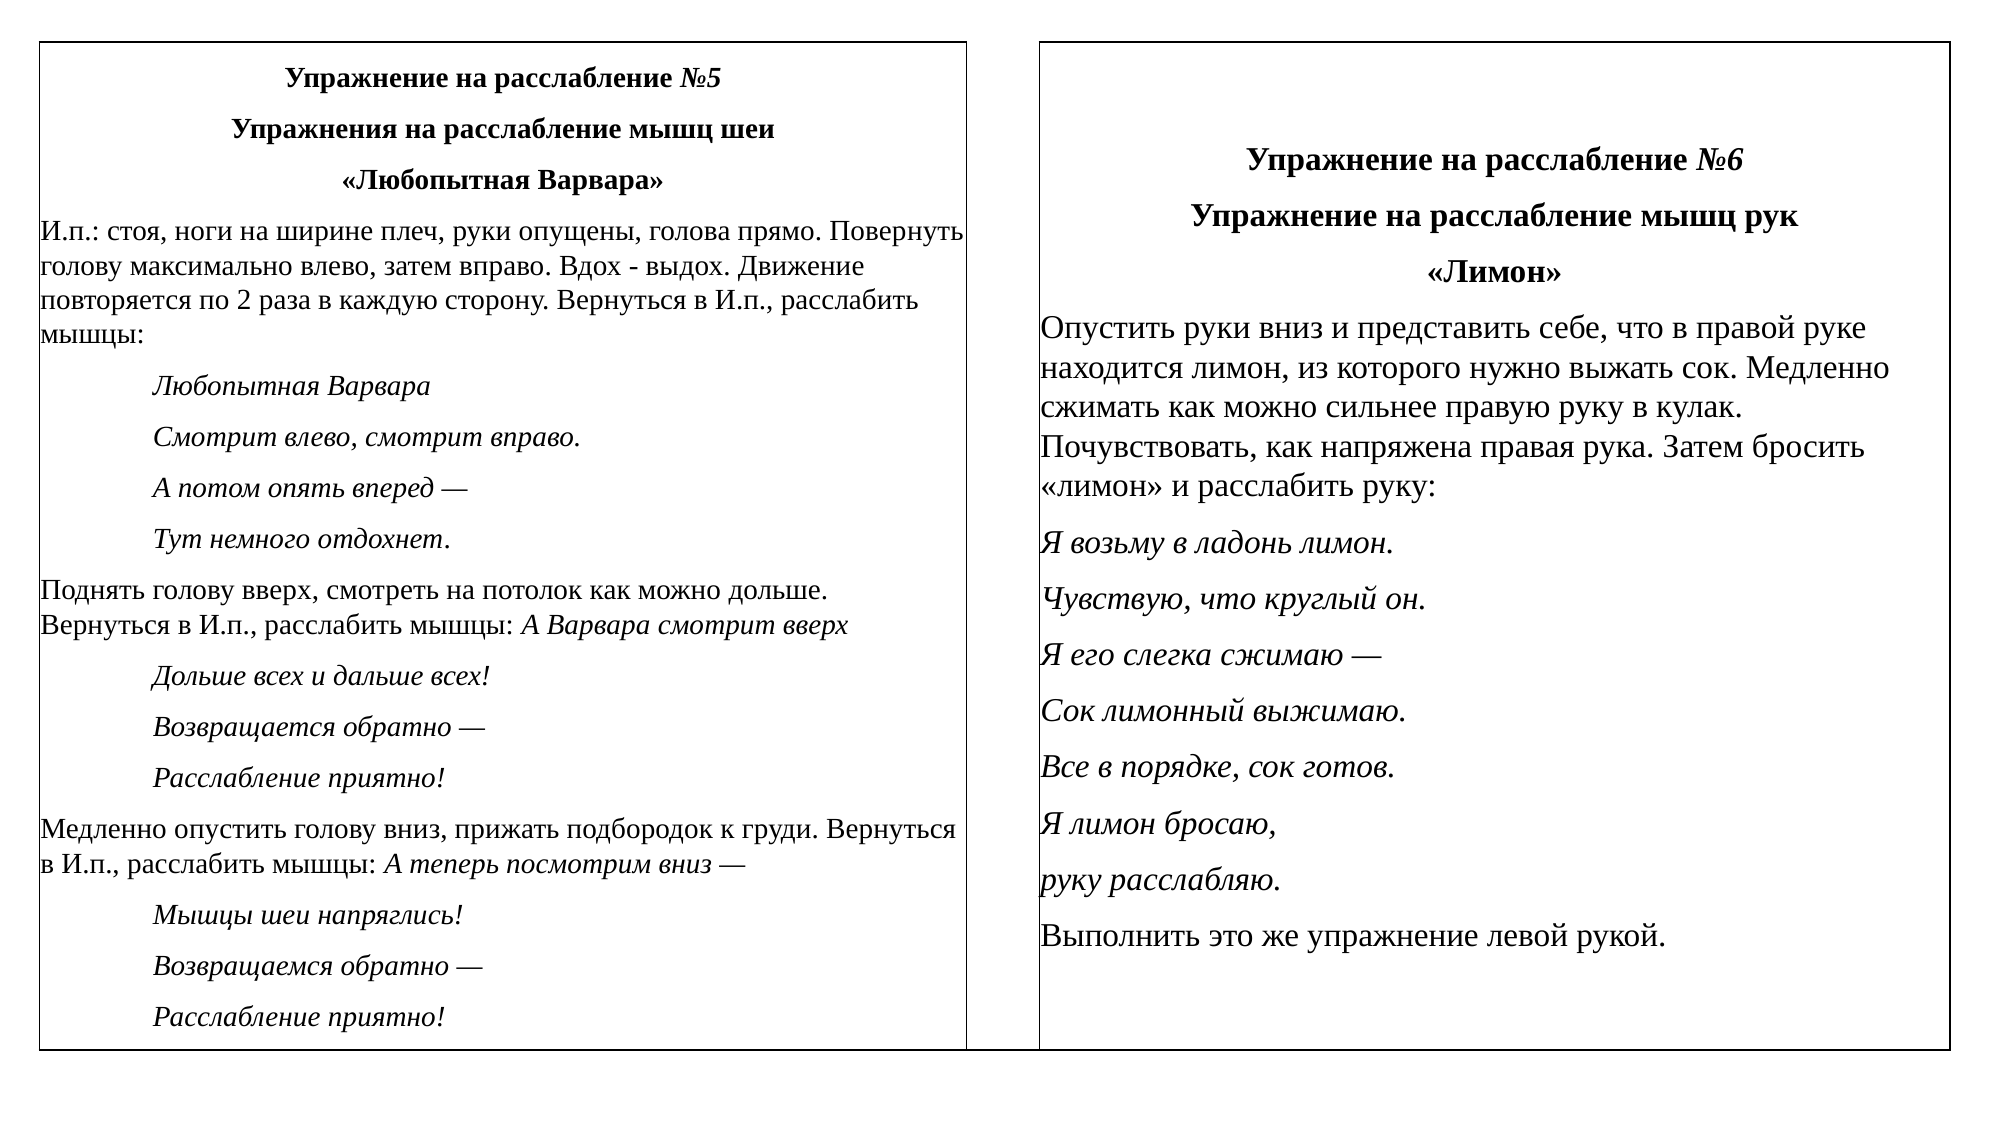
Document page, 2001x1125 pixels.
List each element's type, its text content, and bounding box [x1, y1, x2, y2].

table_header Упражнение на расслабление №6 Упражнение на расслабление мышц рук «Лимон» Опустить руки вниз и представить себе, что в правой руке находится лимон, из которого нужно выжать сок. Медленно сжимать как можно сильнее правую руку в кулак. Почувствовать, как напряжена правая рука. Затем бросить «лимон» и расслабить руку: Я возьму в ладонь лимон. Чувствую, что круглый он. Я его слегка сжимаю — Сок лимонный выжимаю. Все в порядке, сок готов. Я лимон бросаю, руку расслабляю. Выполнить это же упражнение левой рукой. [1040, 43, 1949, 1049]
table_header [967, 42, 1039, 1049]
table_header Упражнение на расслабление №5 Упражнения на расслабление мышц шеи «Любопытная Варвара» И.п.: стоя, но​ги на ширине плеч, руки опущены, голова прямо. Повер​нуть голову максимально влево, затем вправо. Вдох - вы​дох. Движение повторяется по 2 раза в каждую сторону. Вернуться в И.п., расслабить мышцы: Любопытная Варвара Смотрит влево, смотрит вправо. А потом опять вперед — Тут немного отдохнет. Поднять голову вверх, смотреть на потолок как можно дольше. Вернуться в И.п., расслабить мышцы: А Варвара смотрит вверх Дольше всех и дальше всех! Возвращается обратно — Расслабление приятно! Медленно опустить голову вниз, прижать подбородок к груди. Вернуться в И.п., расслабить мышцы: А теперь посмотрим вниз — Мышцы шеи напряглись! Возвращаемся обратно — Расслабление приятно! [40, 43, 966, 1049]
